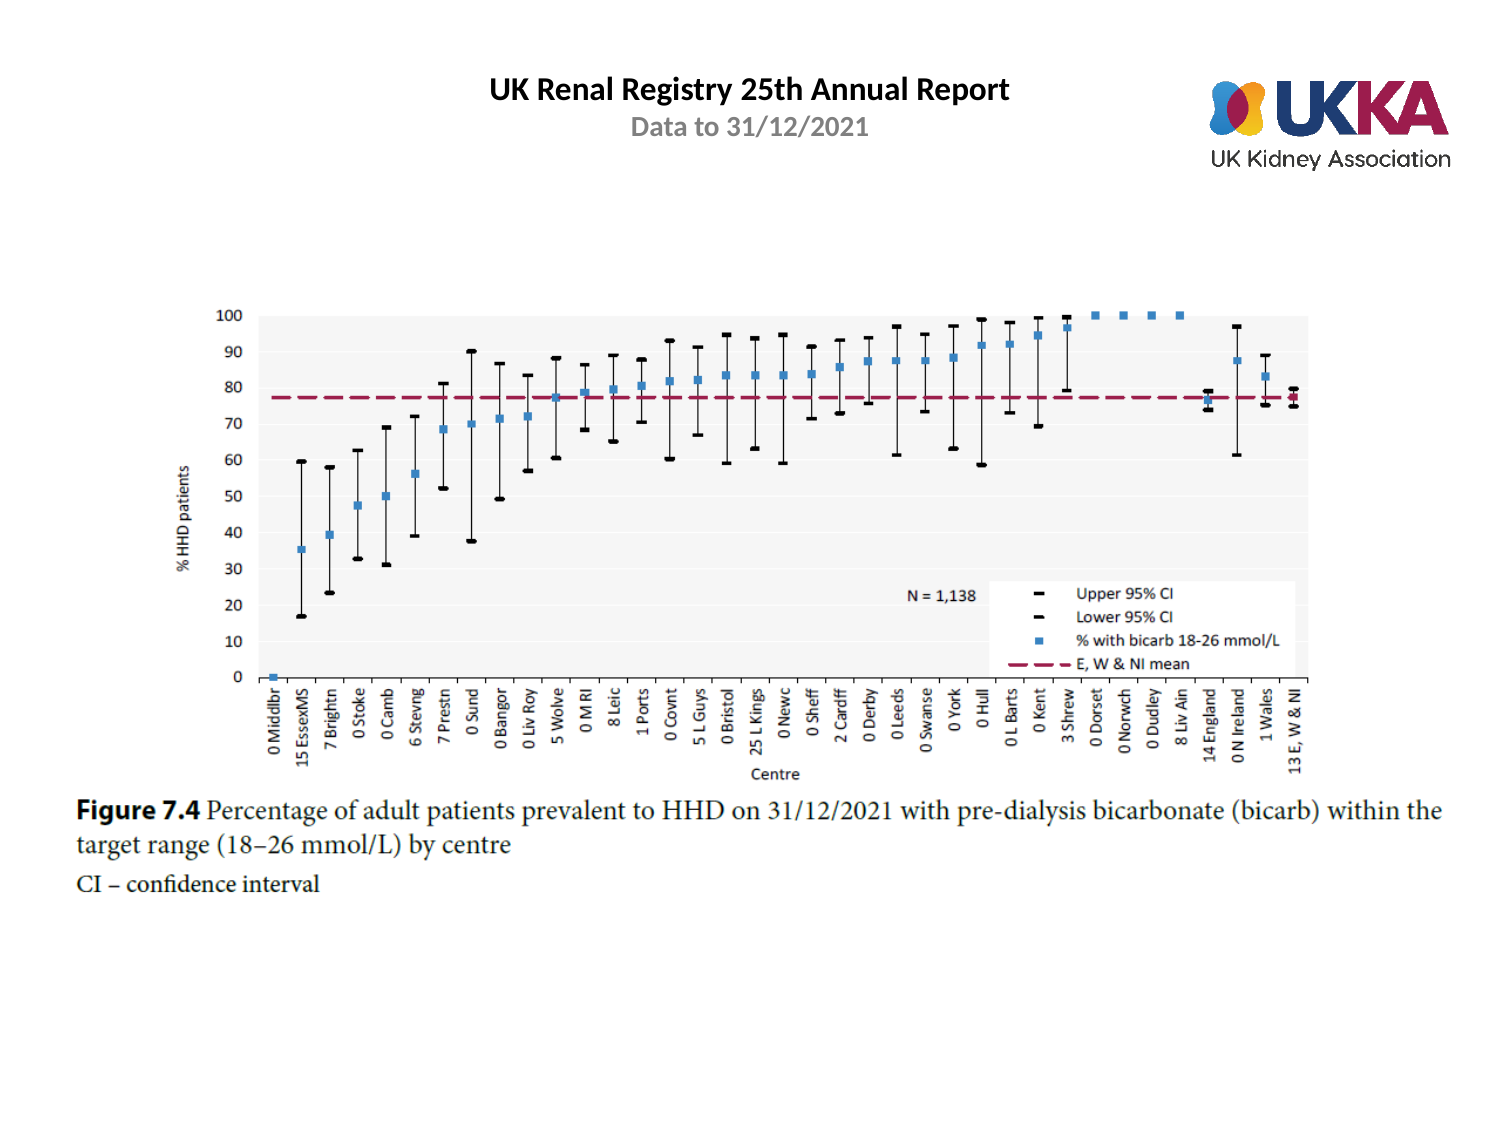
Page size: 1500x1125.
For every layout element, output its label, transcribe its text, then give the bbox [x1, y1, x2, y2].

text_box UK Renal Registry 25th Annual Report Data to 31/12/2021 [466, 63, 1034, 147]
picture [1196, 61, 1459, 185]
picture [43, 288, 1462, 906]
